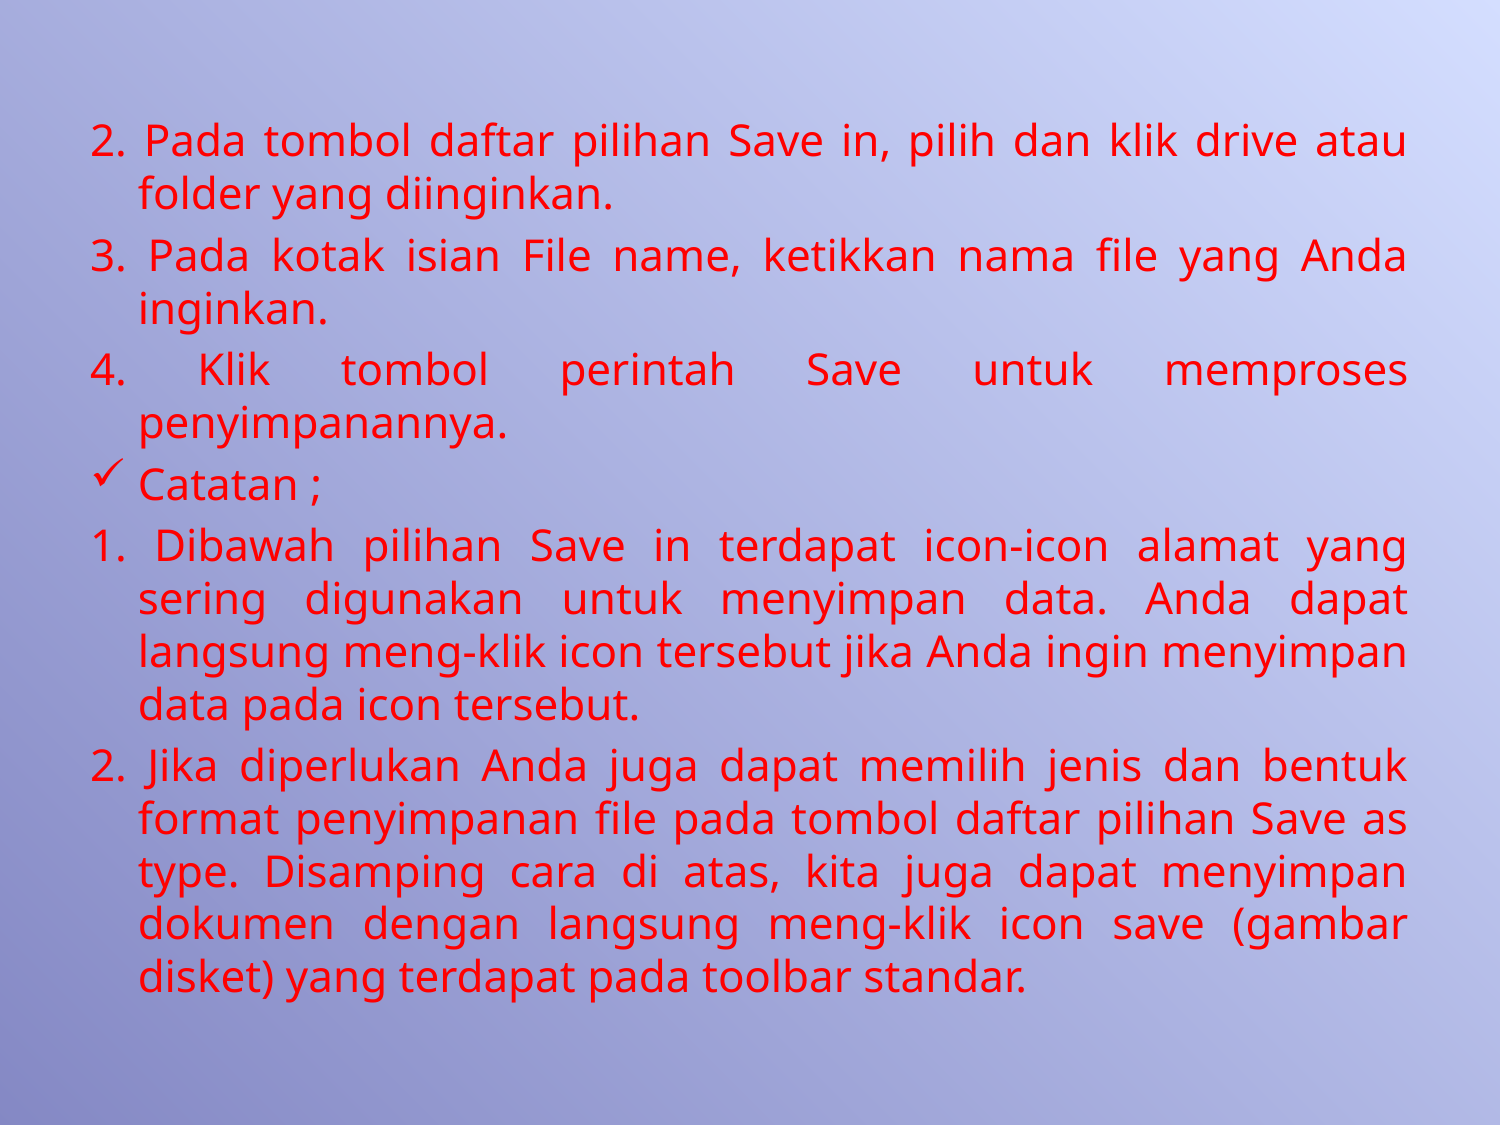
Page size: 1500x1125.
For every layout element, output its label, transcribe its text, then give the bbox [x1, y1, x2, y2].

list 2. Pada tombol daftar pilihan Save in, pilih dan klik drive atau folder yang diinginkan. 3. Pada kotak isian File name, ketikkan nama file yang Anda inginkan. 4. Klik tombol perintah Save untuk memproses penyimpanannya. Catatan ; 1. Dibawah pilihan Save in terdapat icon-icon alamat yang sering digunakan untuk menyimpan data. Anda dapat langsung meng-klik icon tersebut jika Anda ingin menyimpan data pada icon tersebut. 2. Jika diperlukan Anda juga dapat memilih jenis dan bentuk format penyimpanan file pada tombol daftar pilihan Save as type. Disamping cara di atas, kita juga dapat menyimpan dokumen dengan langsung meng-klik icon save (gambar disket) yang terdapat pada toolbar standar. [75, 105, 1425, 1020]
